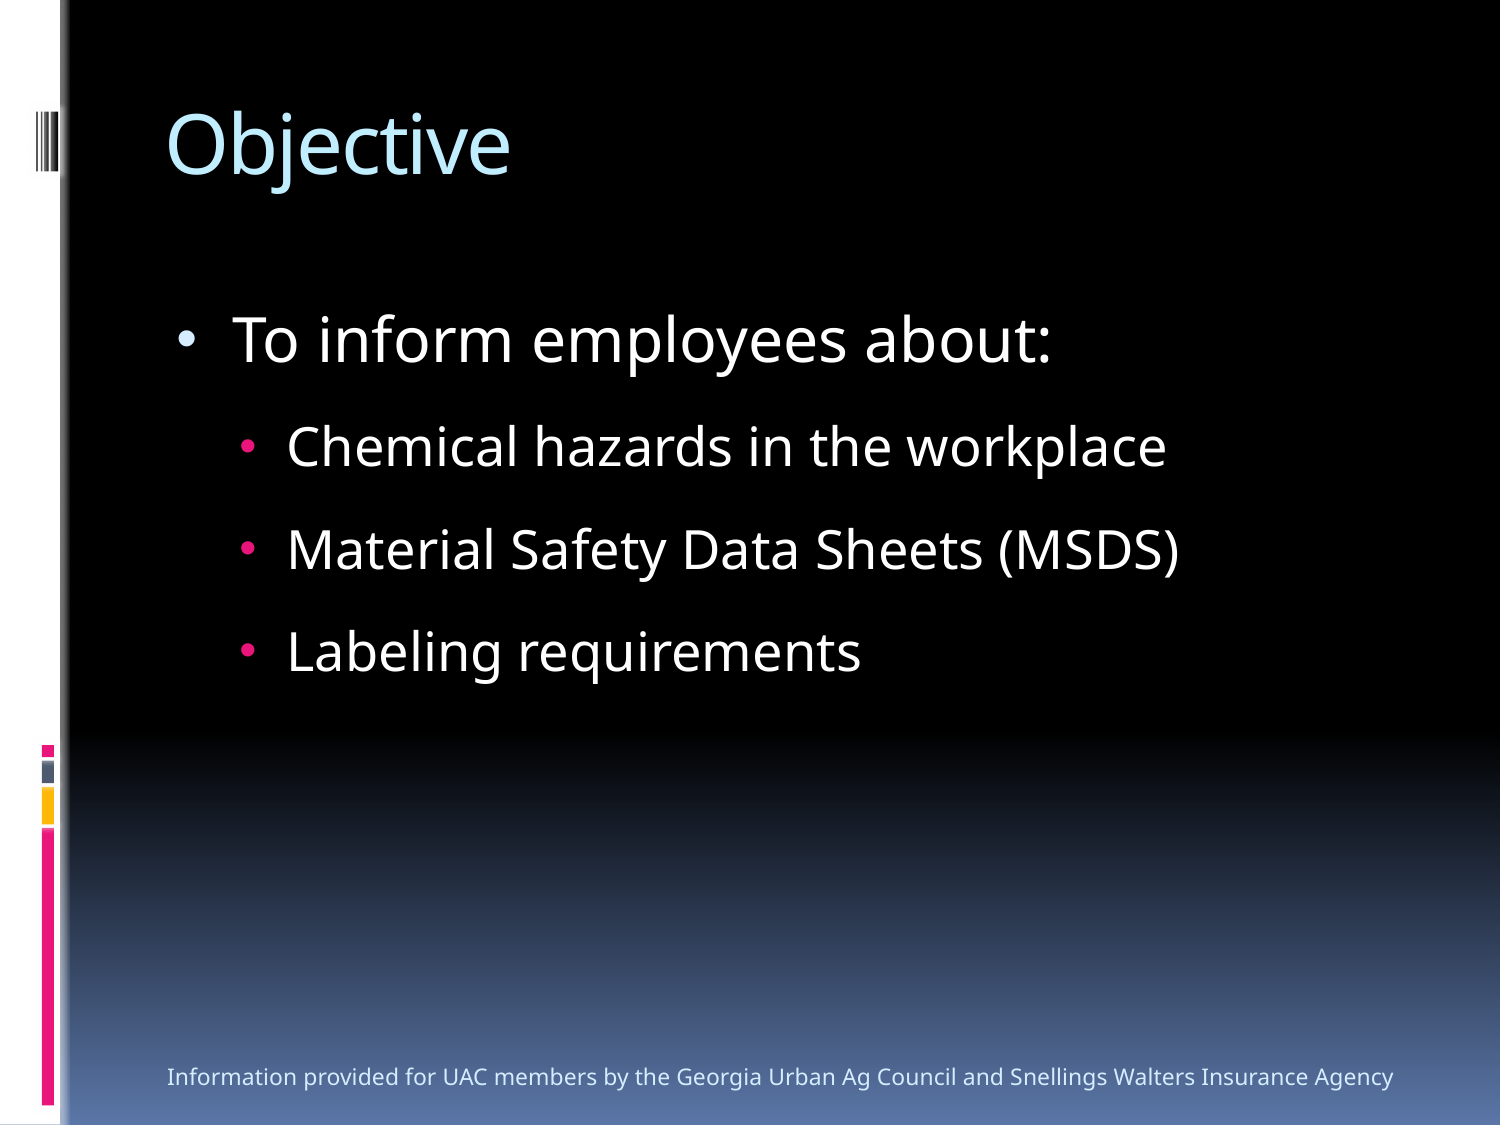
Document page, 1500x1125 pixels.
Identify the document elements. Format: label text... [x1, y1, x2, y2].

footer Information provided for UAC members by the Georgia Urban Ag Council and Snellings Walters Insurance Agency [62, 1025, 1500, 1098]
title Objective [150, 84, 1425, 235]
list To inform employees about: Chemical hazards in the workplace Material Safety Data Sheets (MSDS) Labeling requirements [150, 292, 1363, 1025]
